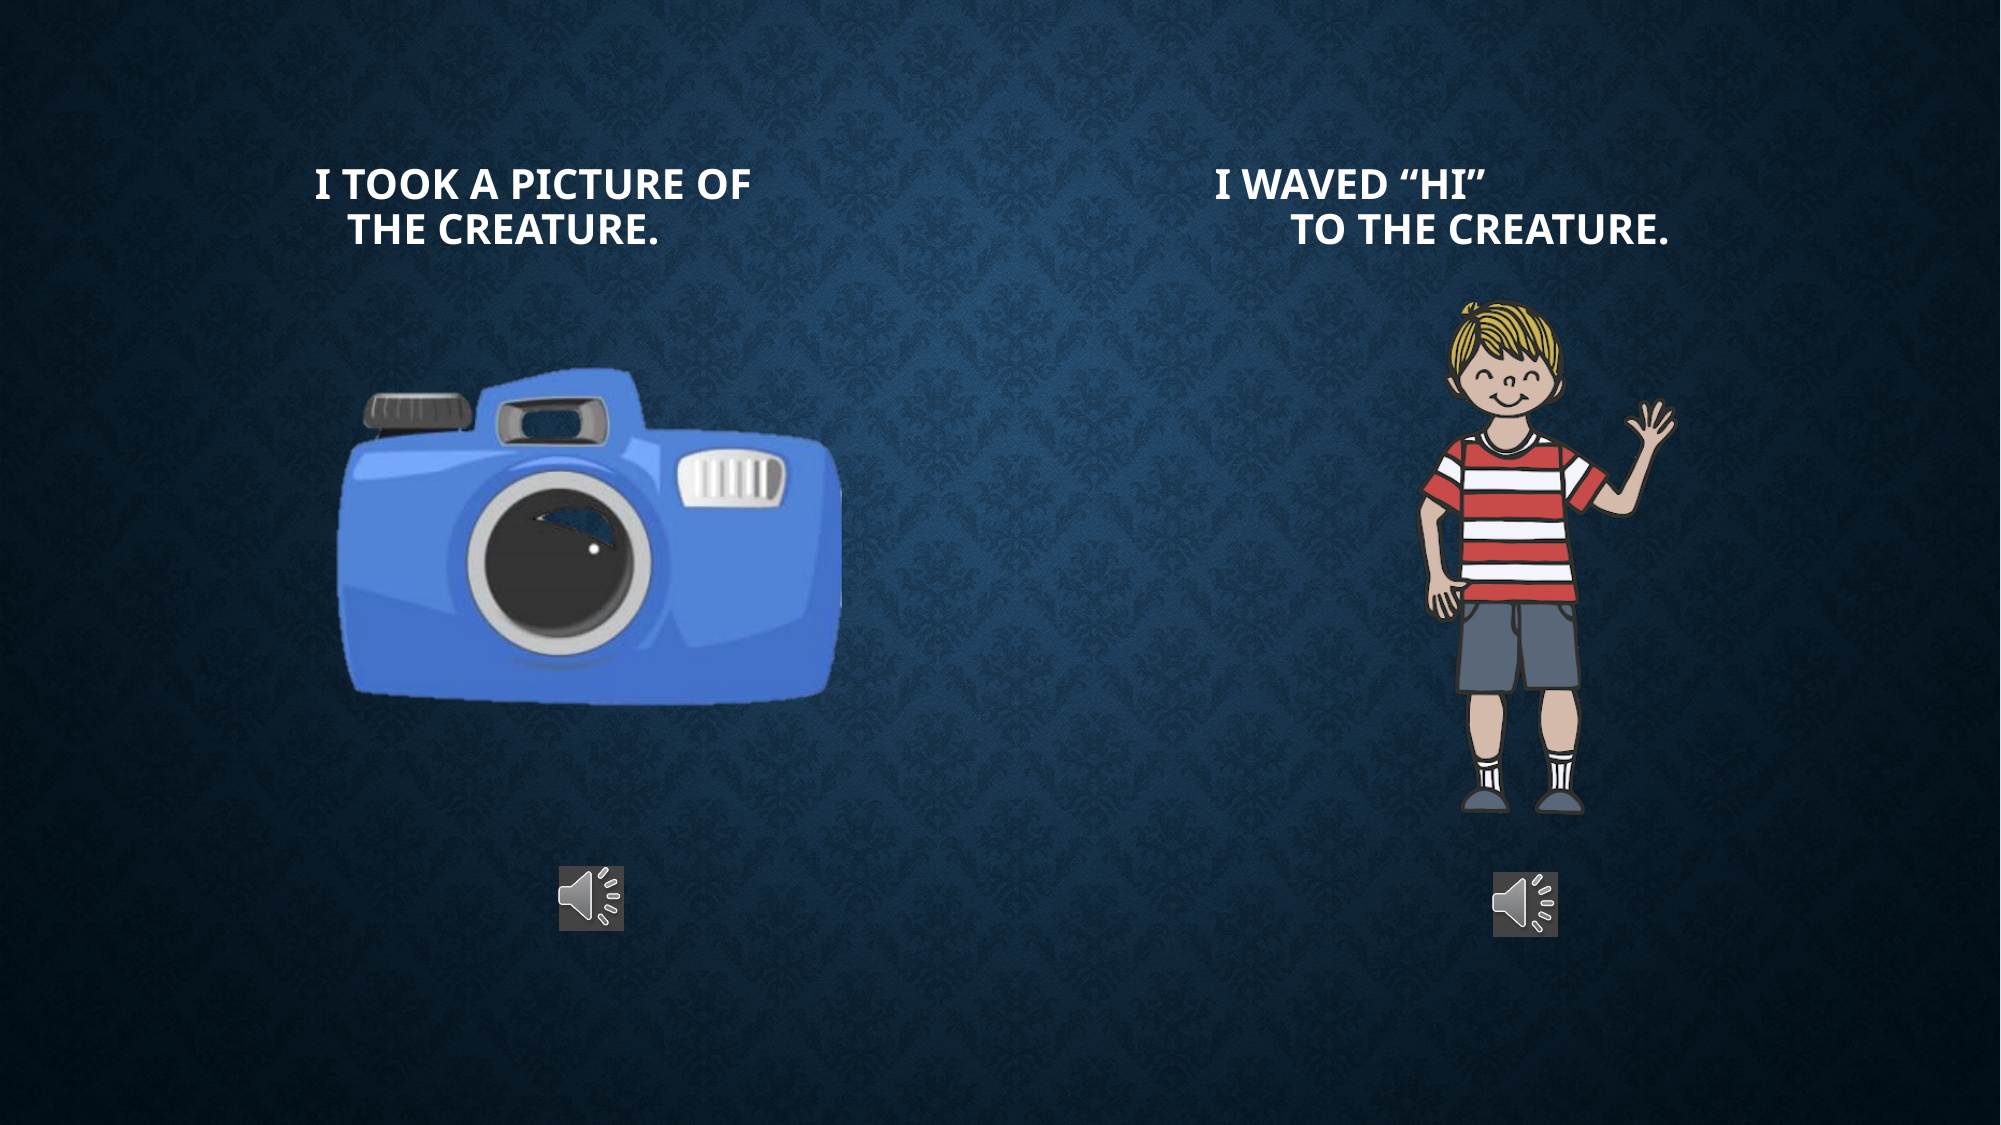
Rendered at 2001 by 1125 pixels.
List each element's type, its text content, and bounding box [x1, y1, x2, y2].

picture [313, 259, 870, 816]
title I took a picture of I waved “Hi” the creature. to the creature. [149, 99, 1849, 318]
list [149, 343, 1849, 950]
picture [1385, 273, 1731, 824]
picture [557, 864, 626, 933]
picture [1491, 870, 1560, 939]
